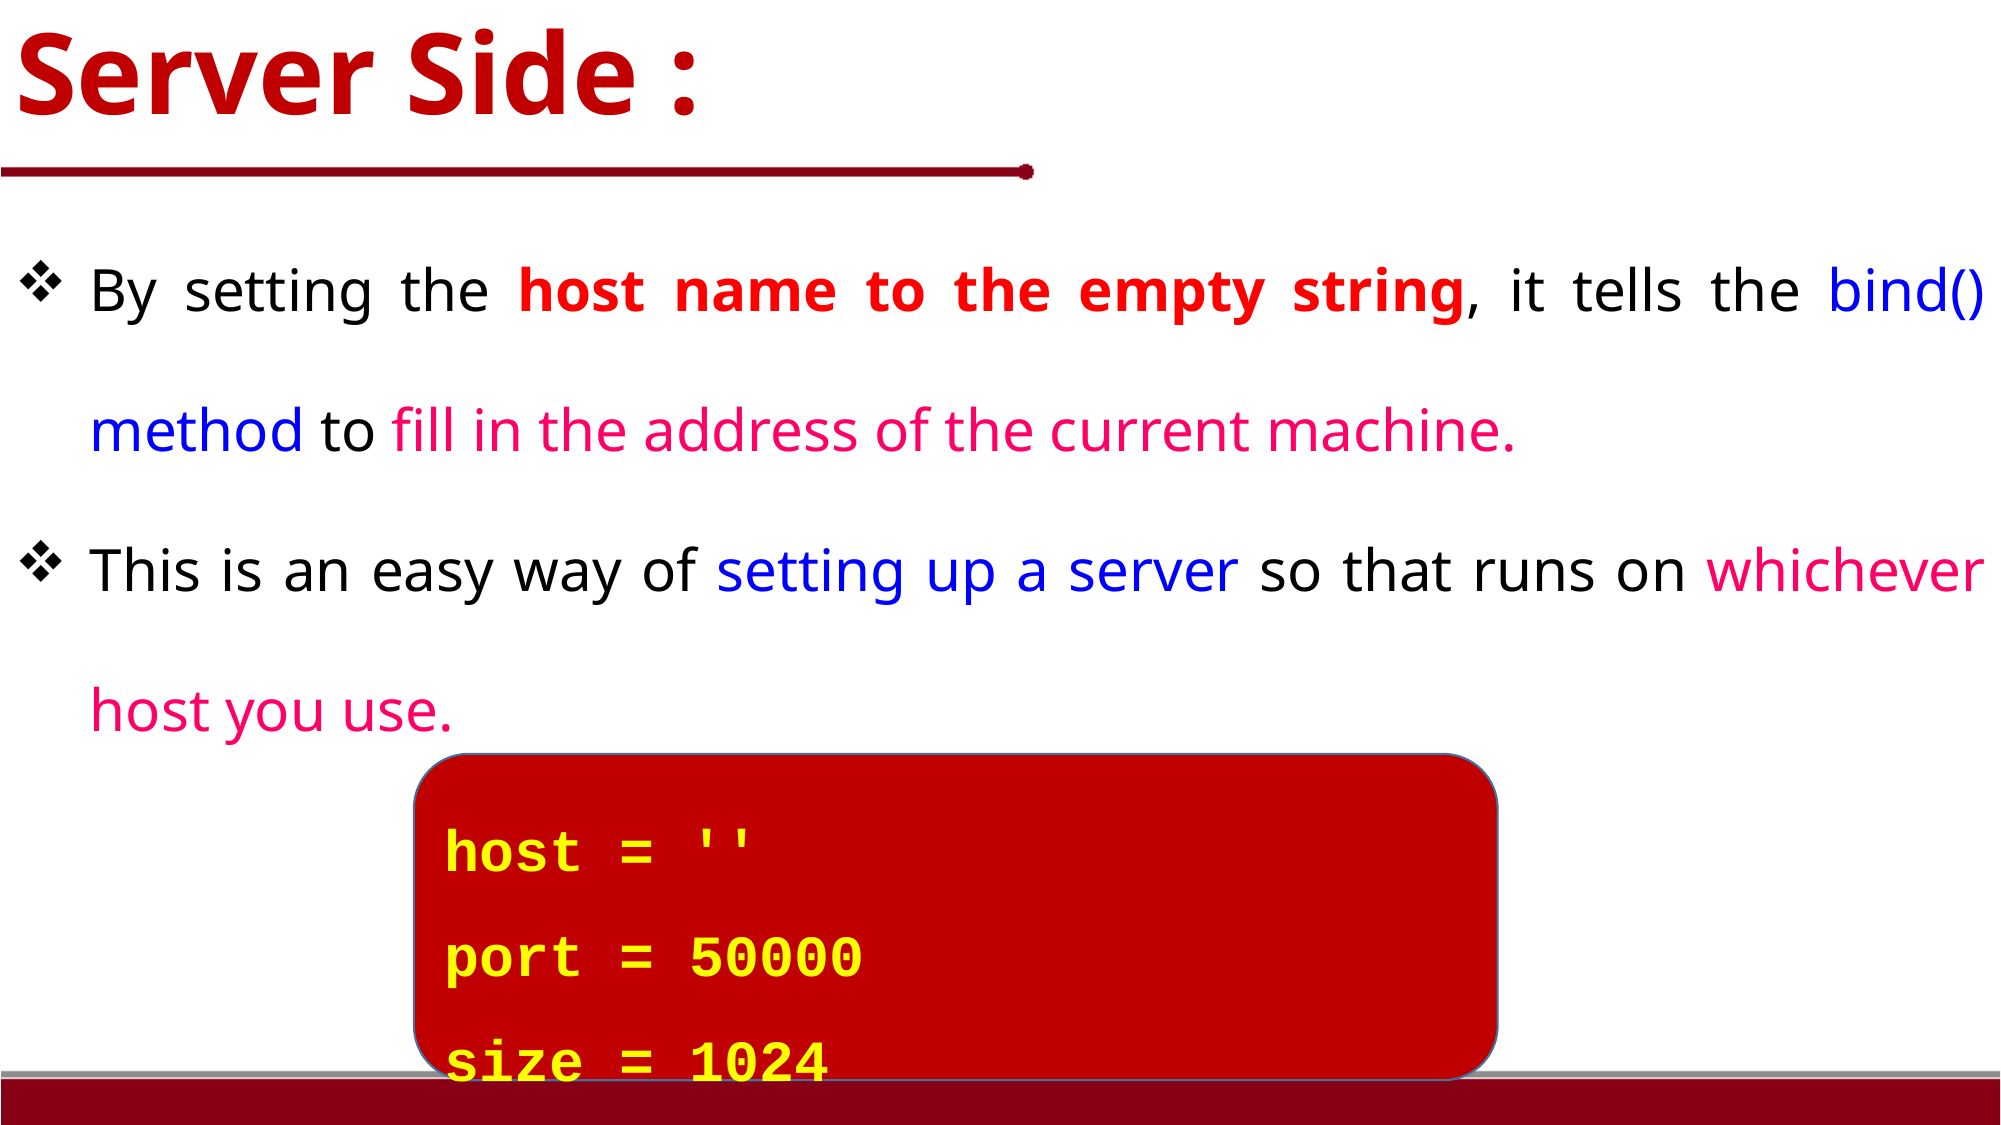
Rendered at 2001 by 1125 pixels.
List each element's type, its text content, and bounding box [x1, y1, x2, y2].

picture [1, 9, 2001, 1125]
text_box Server Side : [0, 0, 1800, 157]
text_box By setting the host name to the empty string, it tells the bind() method to fill in the address of the current machine. This is an easy way of setting up a server so that runs on whichever host you use. [0, 175, 2000, 751]
text_box host = '' port = 50000 size = 1024 [412, 752, 1499, 1082]
